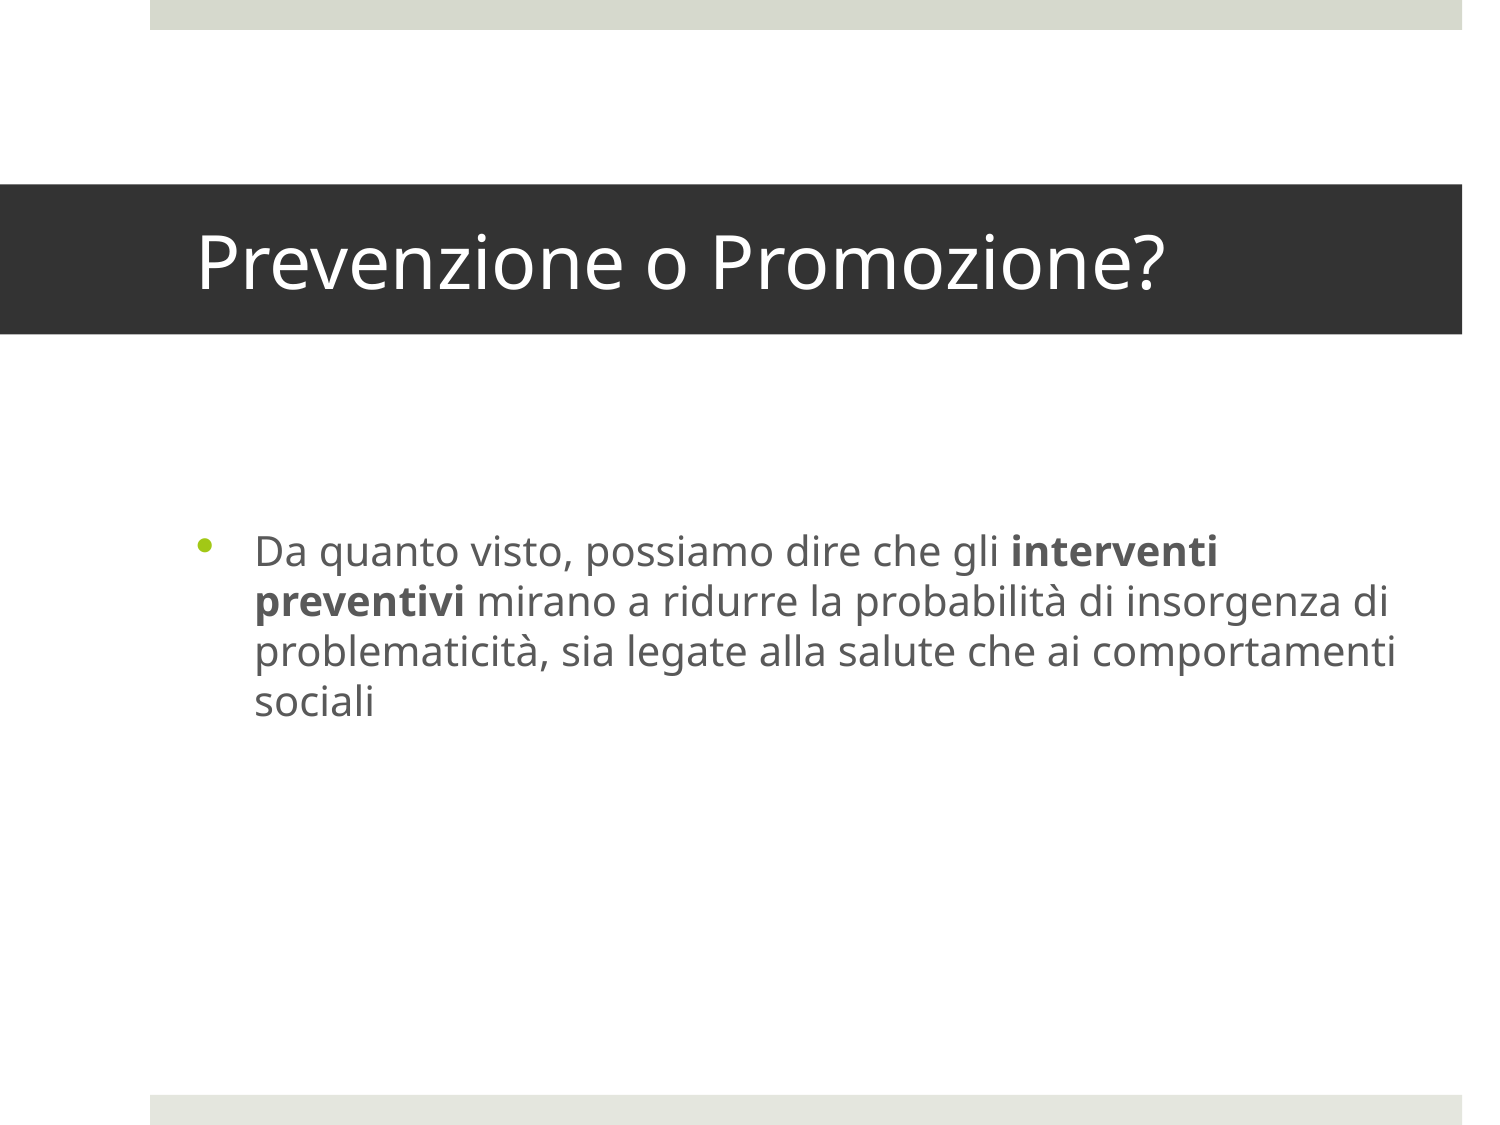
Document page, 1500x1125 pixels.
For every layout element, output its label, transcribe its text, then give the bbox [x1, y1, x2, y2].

list Da quanto visto, possiamo dire che gli interventi preventivi mirano a ridurre la probabilità di insorgenza di problematicità, sia legate alla salute che ai comportamenti sociali [182, 425, 1432, 1028]
title Prevenzione o Promozione? [0, 184, 1463, 335]
